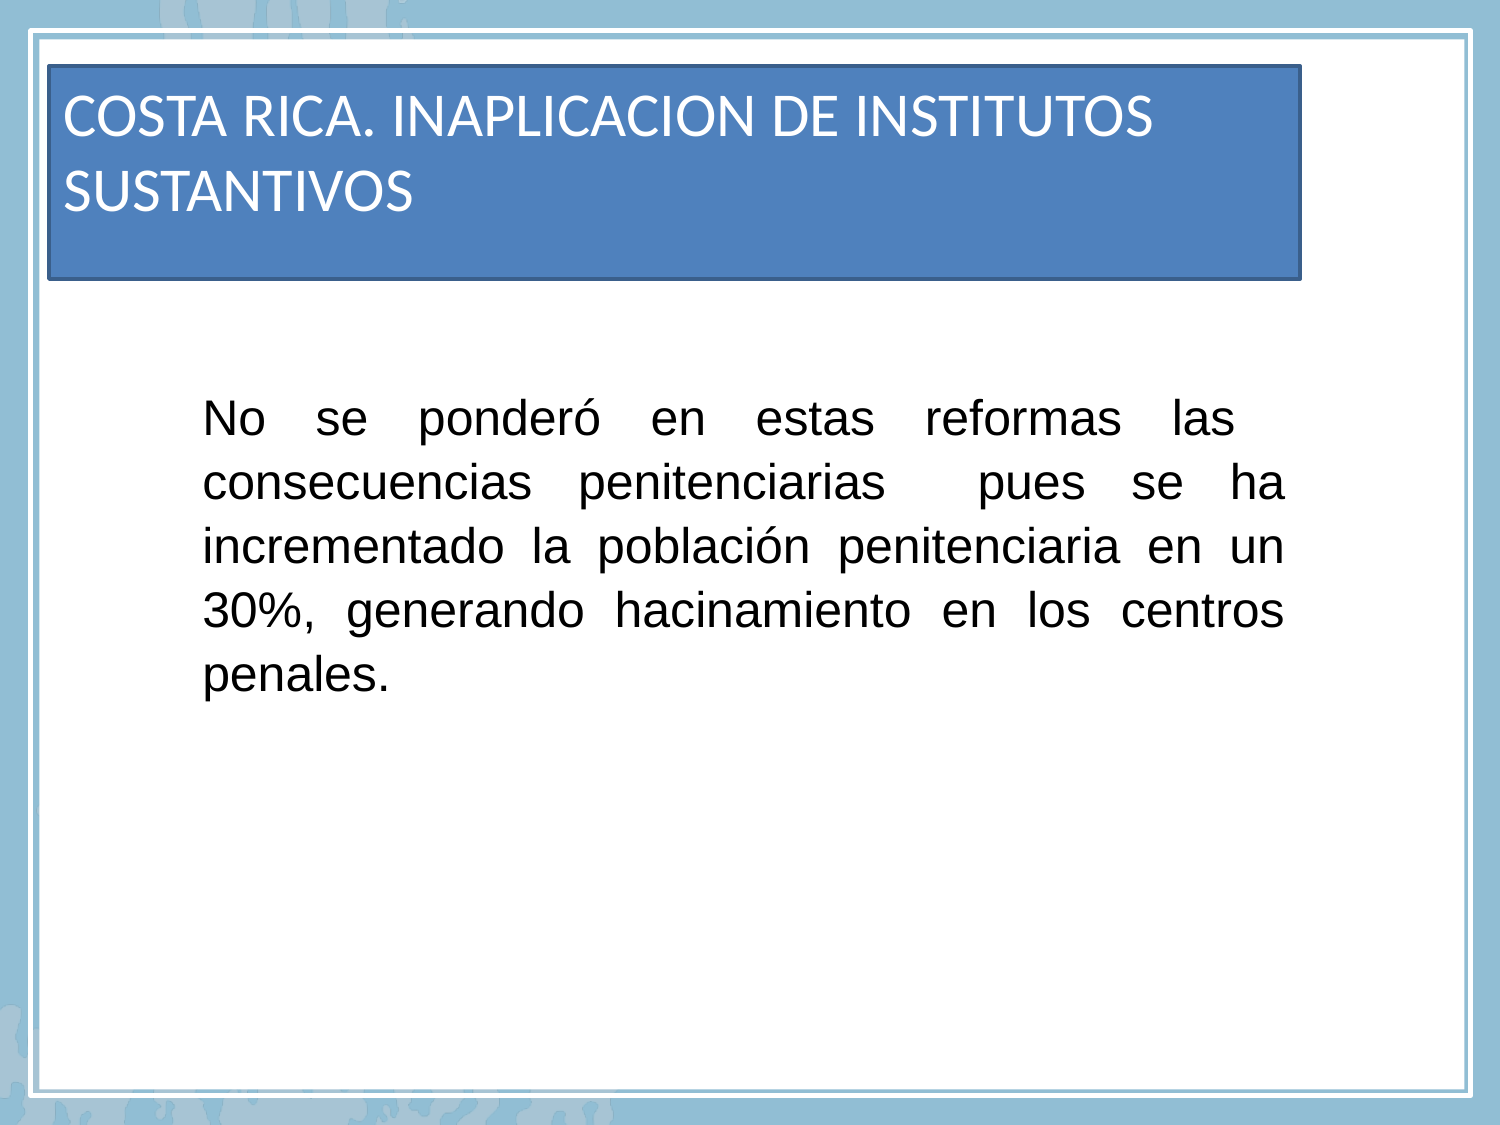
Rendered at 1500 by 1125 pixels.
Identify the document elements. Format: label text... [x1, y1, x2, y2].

text_box COSTA RICA. INAPLICACION DE INSTITUTOS SUSTANTIVOS [47, 64, 1302, 281]
text_box No se ponderó en estas reformas las consecuencias penitenciarias pues se ha incrementado la población penitenciaria en un 30%, generando hacinamiento en los centros penales. [187, 373, 1300, 1063]
text_box [29, 29, 1473, 1098]
picture [0, 0, 624, 1125]
